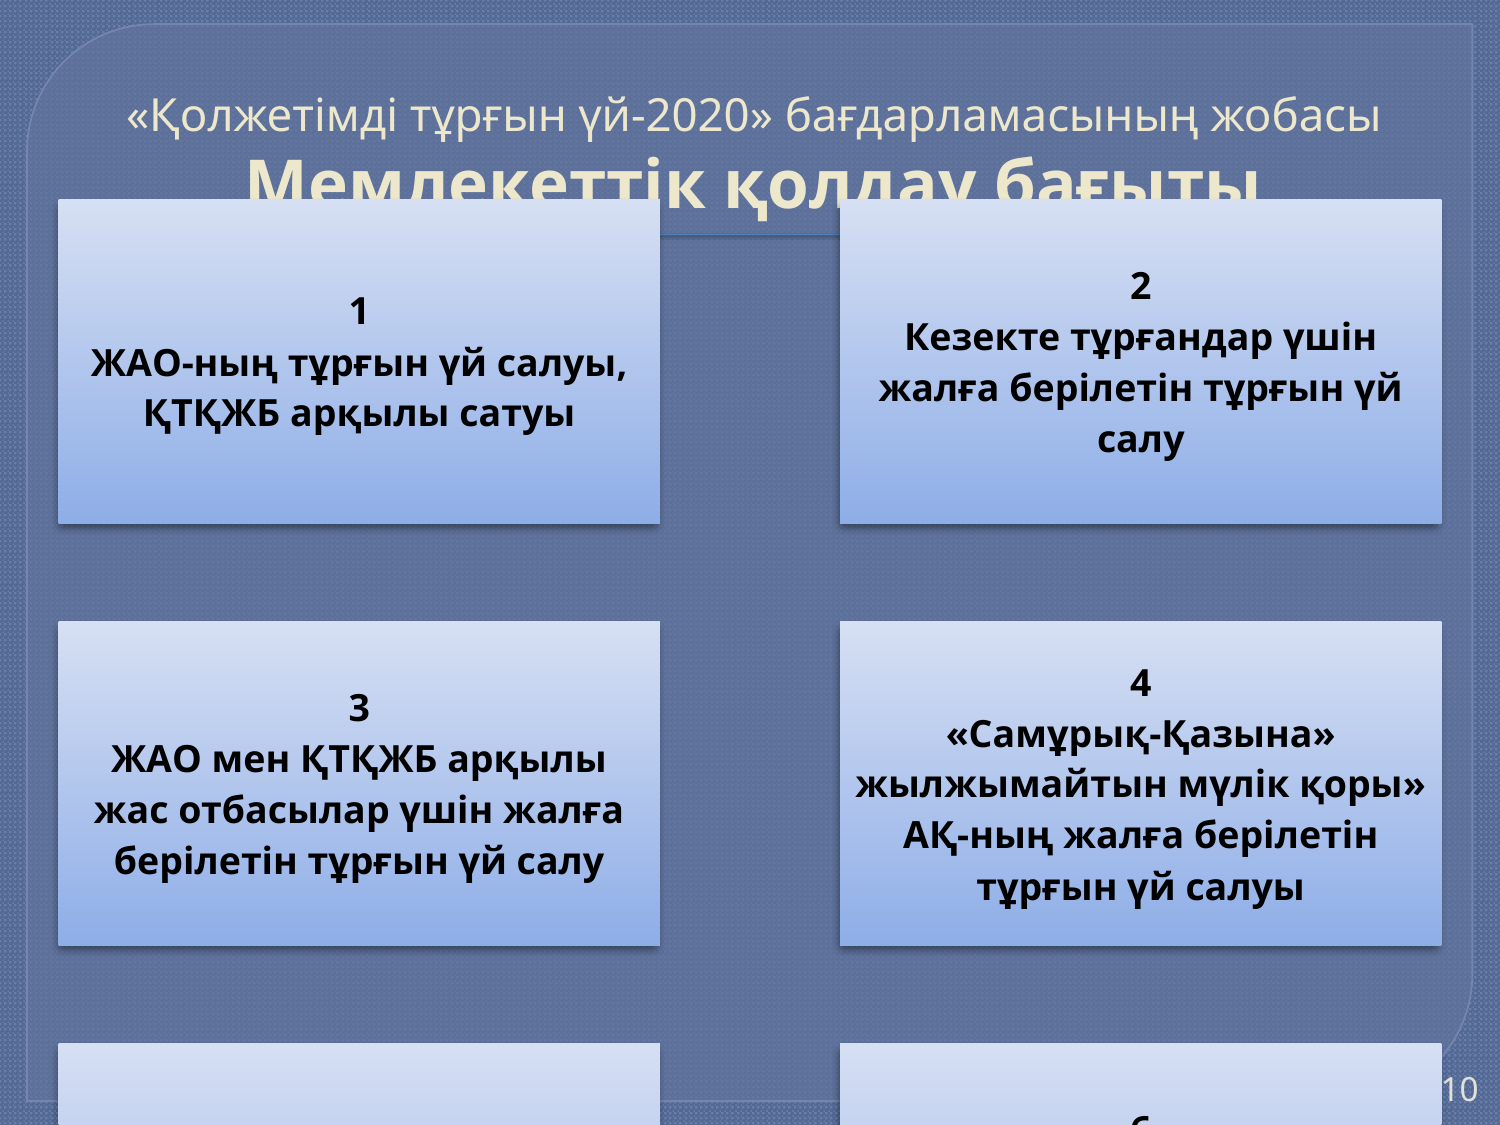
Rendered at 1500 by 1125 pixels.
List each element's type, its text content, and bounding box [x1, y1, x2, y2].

slide_number 10 [1445, 1068, 1494, 1114]
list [58, 198, 1442, 1044]
title «Қолжетімді тұрғын үй-2020» бағдарламасының жобасы Мемлекеттік қолдау бағыты [75, 41, 1425, 198]
